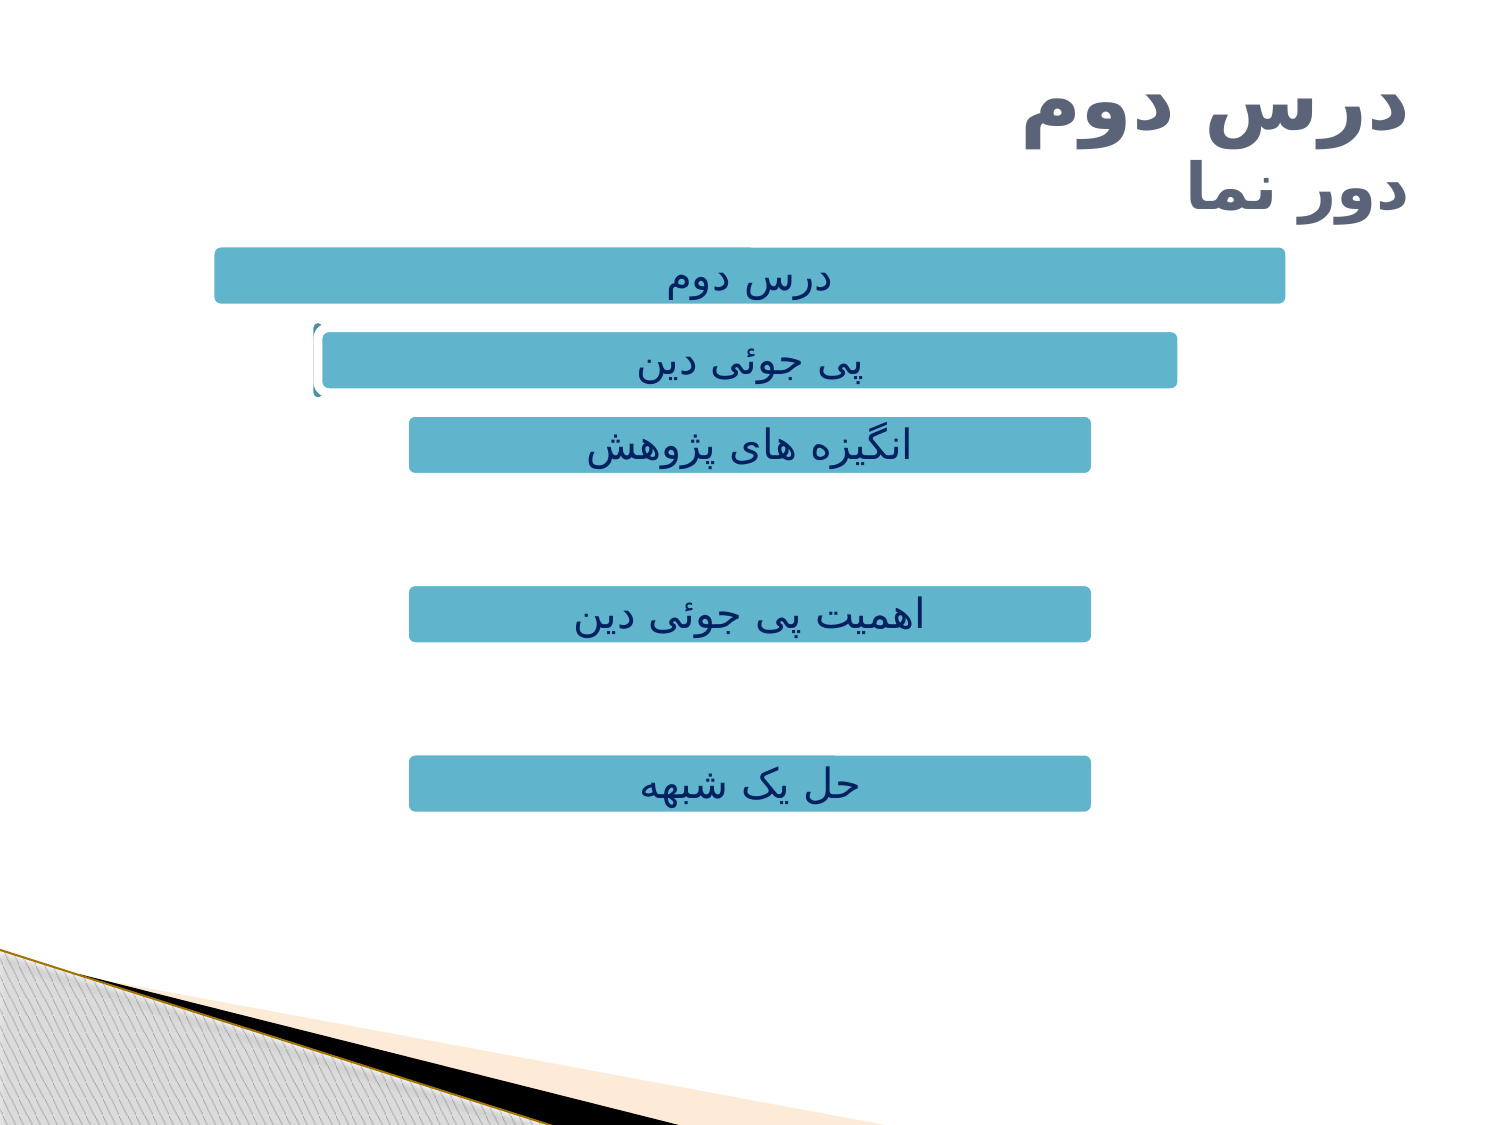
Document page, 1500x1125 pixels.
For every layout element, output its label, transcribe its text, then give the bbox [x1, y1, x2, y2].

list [74, 242, 1426, 986]
title درس دوم دور نما [75, 45, 1425, 233]
